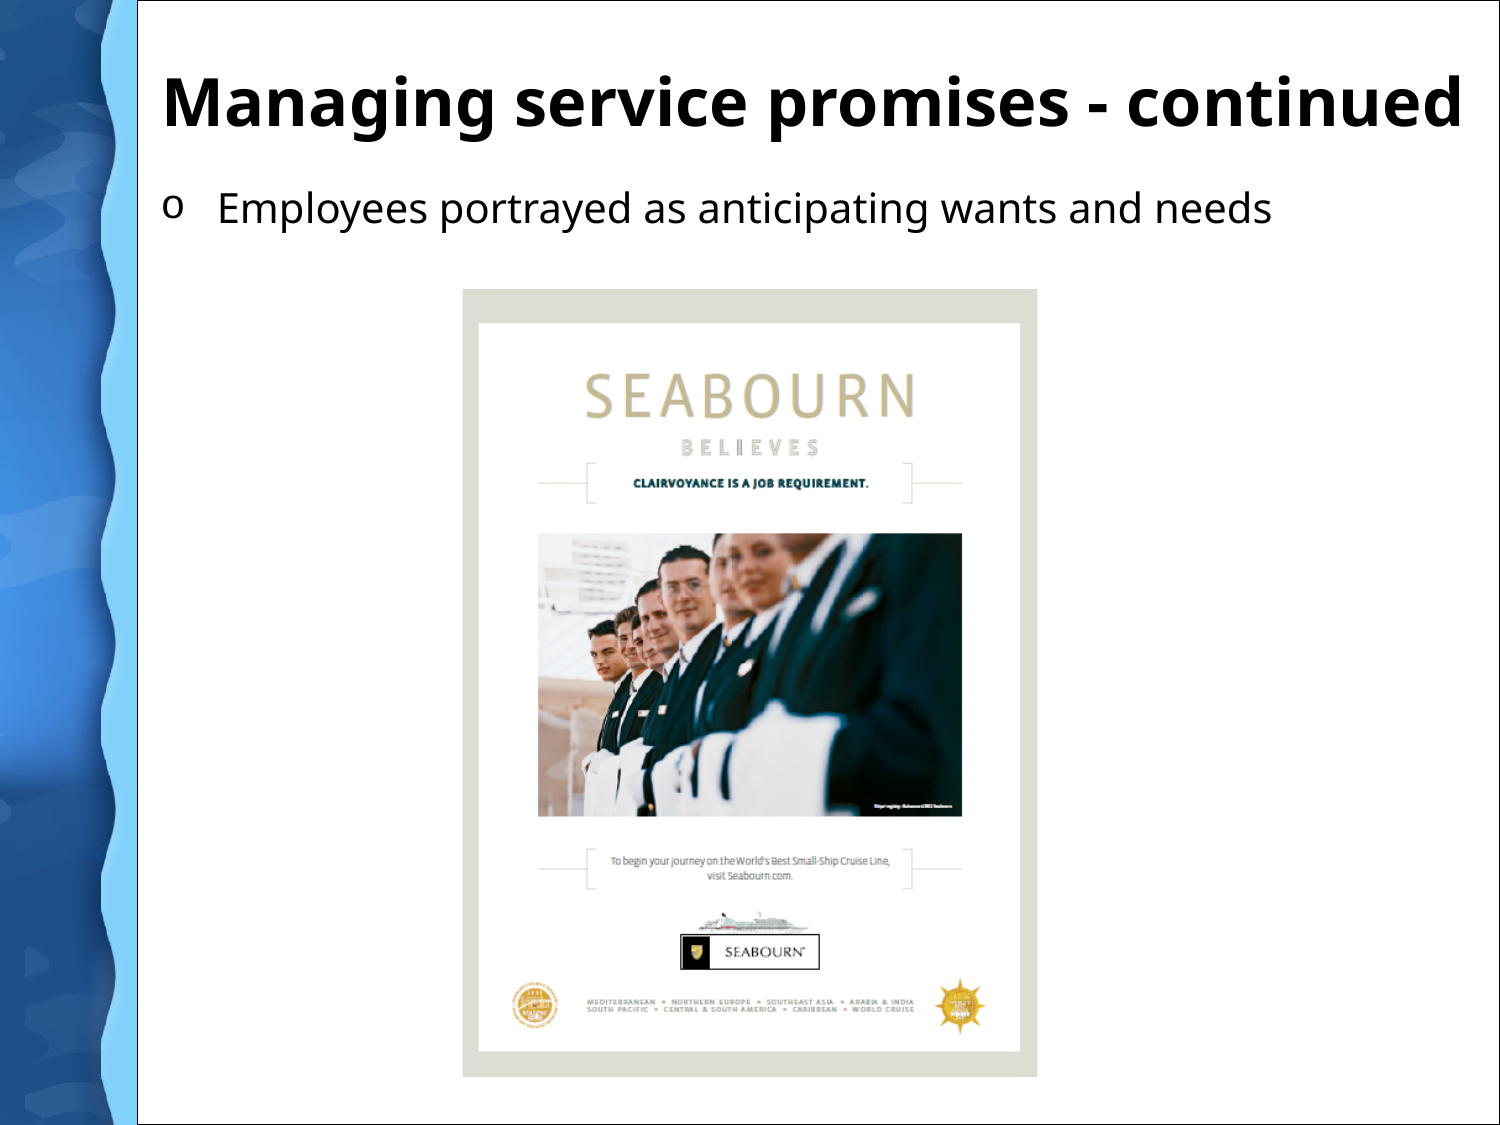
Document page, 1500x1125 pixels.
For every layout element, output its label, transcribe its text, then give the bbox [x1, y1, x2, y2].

picture [0, 0, 137, 1125]
title Managing service promises - continued [141, 50, 1500, 150]
picture [462, 289, 1038, 1078]
text_box Employees portrayed as anticipating wants and needs [145, 174, 1413, 240]
